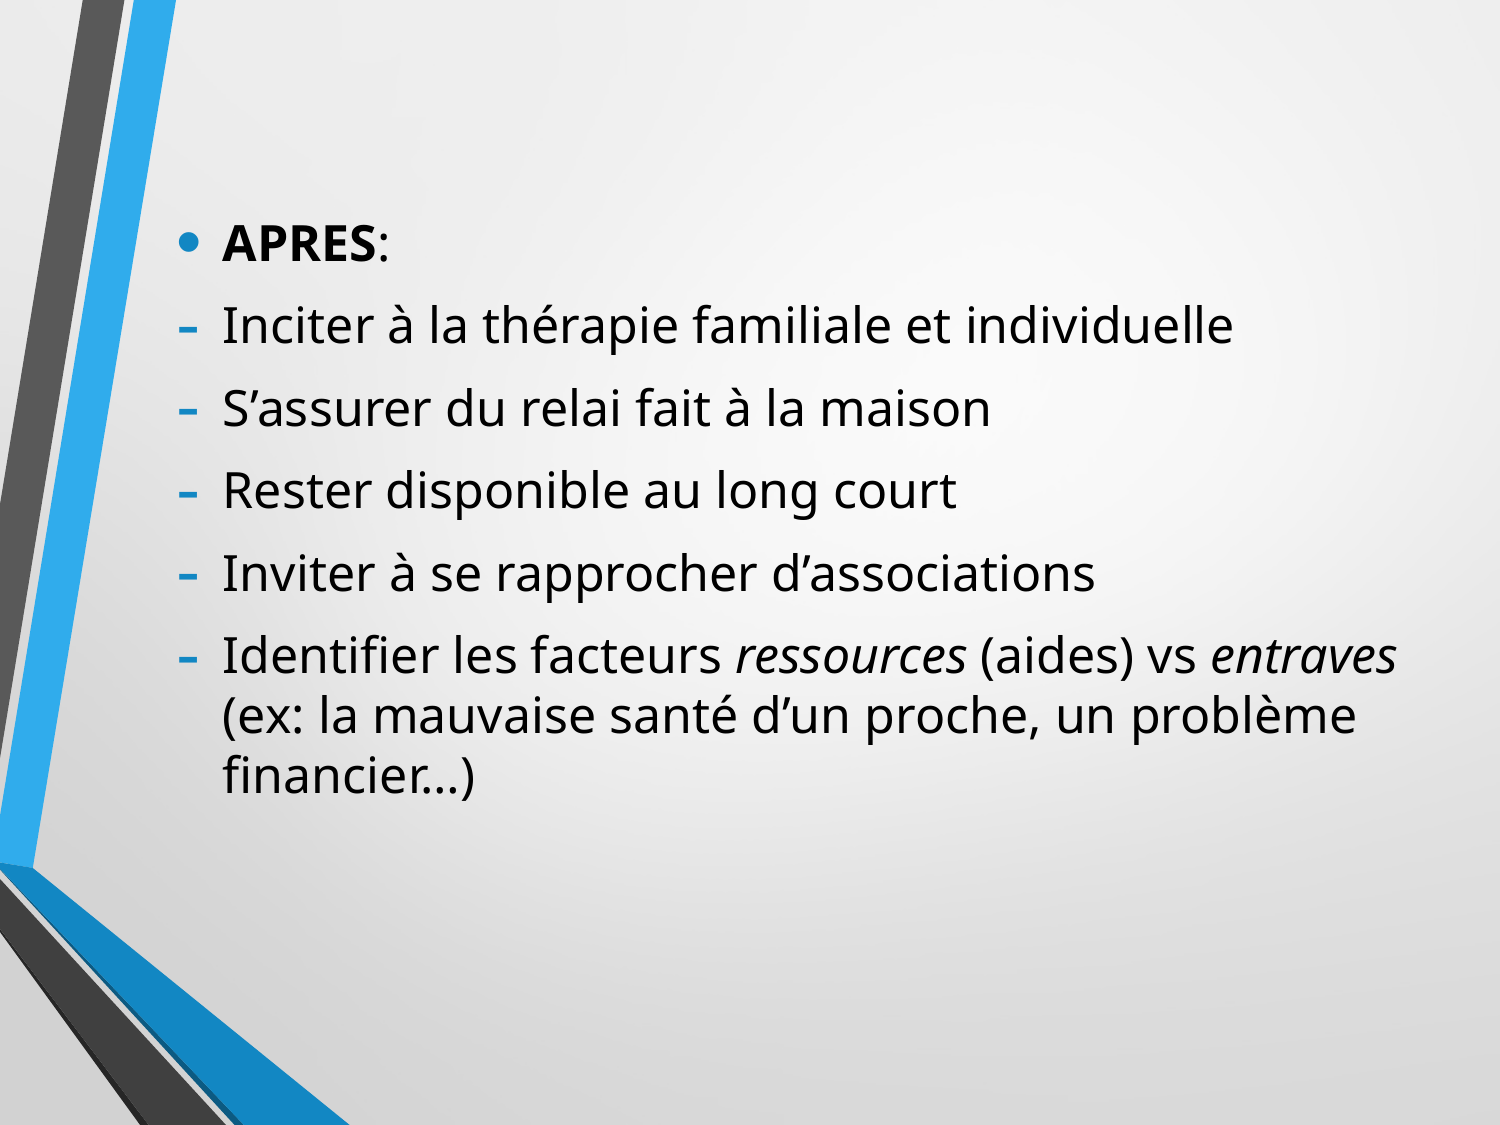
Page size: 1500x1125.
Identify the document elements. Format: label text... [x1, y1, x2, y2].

list APRES: Inciter à la thérapie familiale et individuelle S’assurer du relai fait à la maison Rester disponible au long court Inviter à se rapprocher d’associations Identifier les facteurs ressources (aides) vs entraves (ex: la mauvaise santé d’un proche, un problème financier…) [161, 196, 1425, 985]
